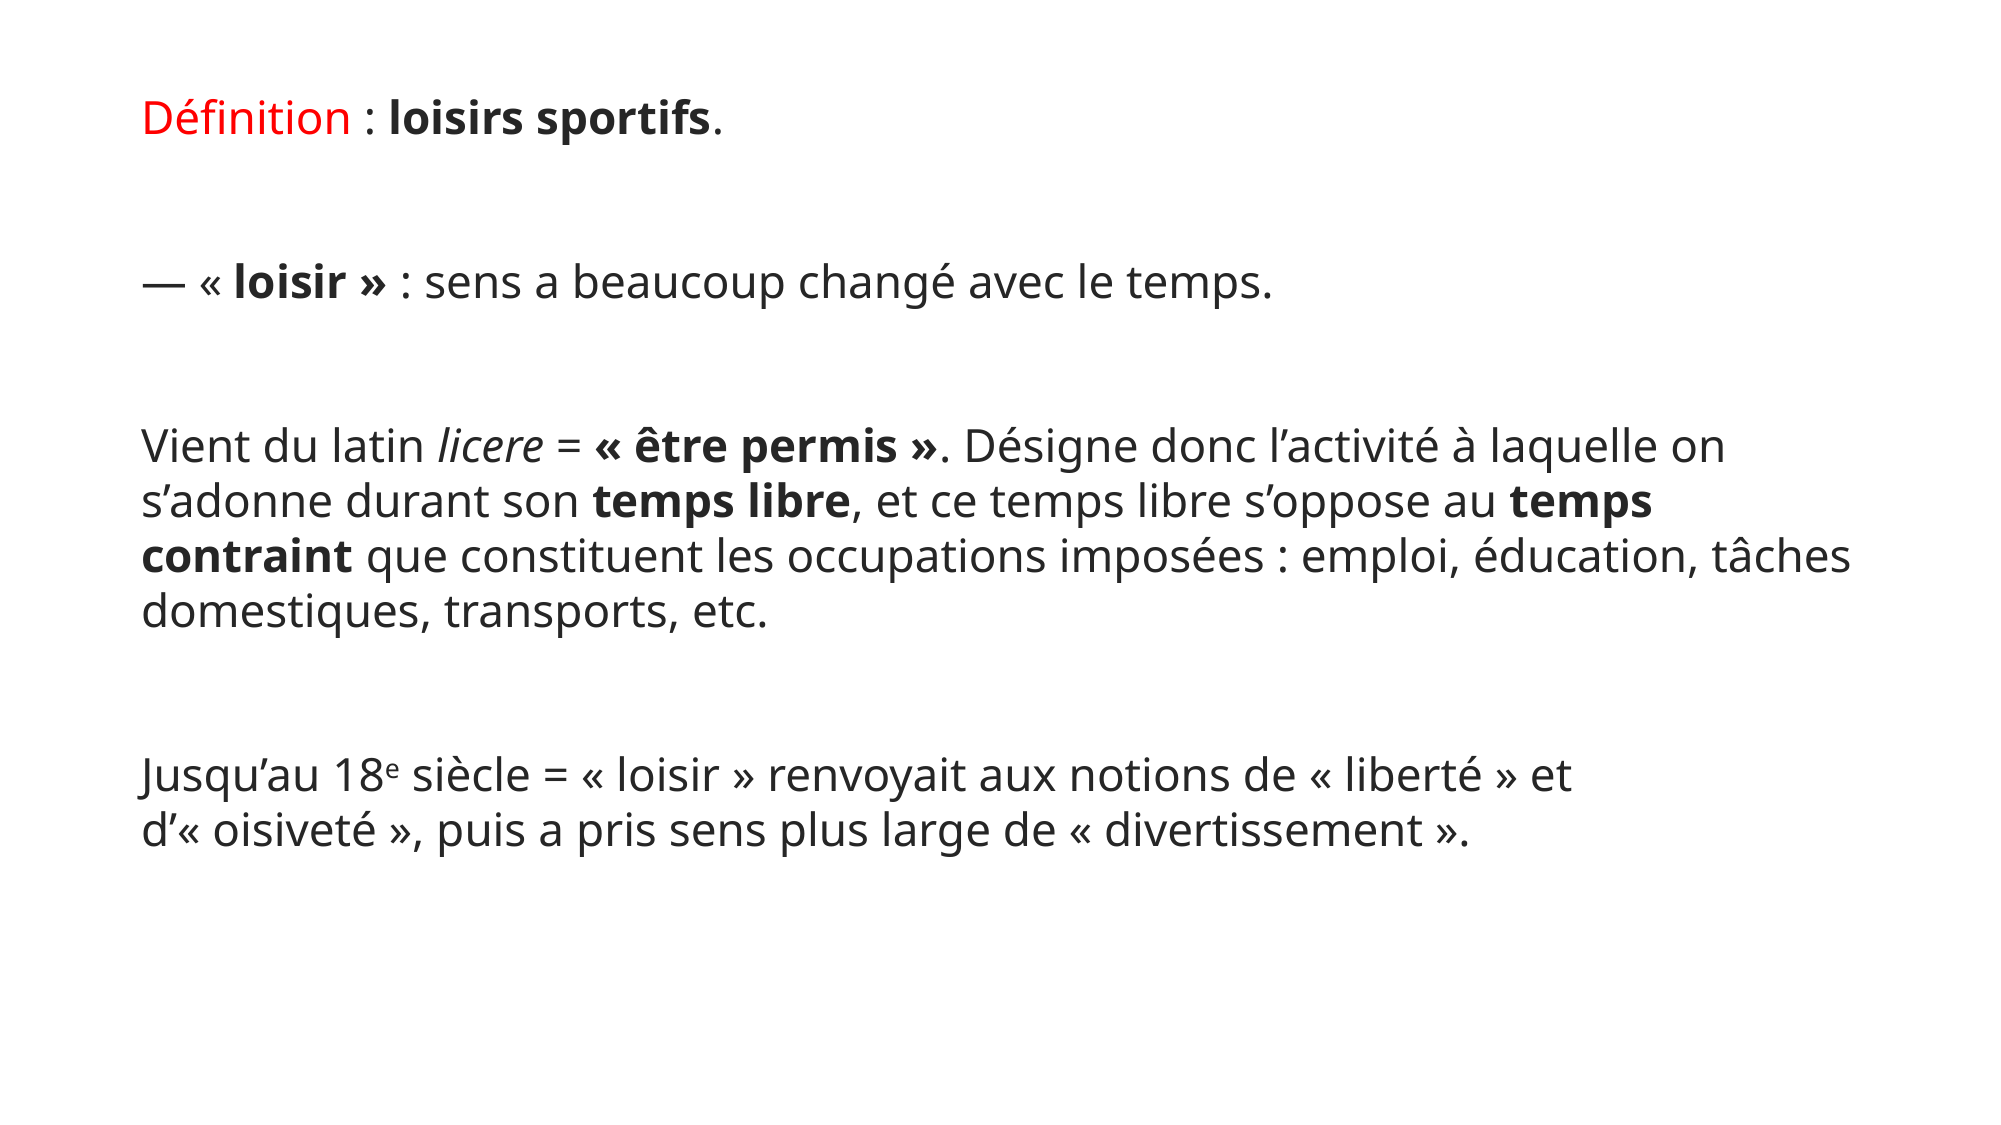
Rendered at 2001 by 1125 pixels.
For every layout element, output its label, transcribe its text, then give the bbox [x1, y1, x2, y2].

list Définition : loisirs sportifs. — « loisir » : sens a beaucoup changé avec le temps. Vient du latin licere = « être permis ». Désigne donc l’activité à laquelle on s’adonne durant son temps libre, et ce temps libre s’oppose au temps contraint que constituent les occupations imposées : emploi, éducation, tâches domestiques, transports, etc. Jusqu’au 18e siècle = « loisir » renvoyait aux notions de « liberté » et d’« oisiveté », puis a pris sens plus large de « divertissement ». [111, 81, 1876, 1083]
